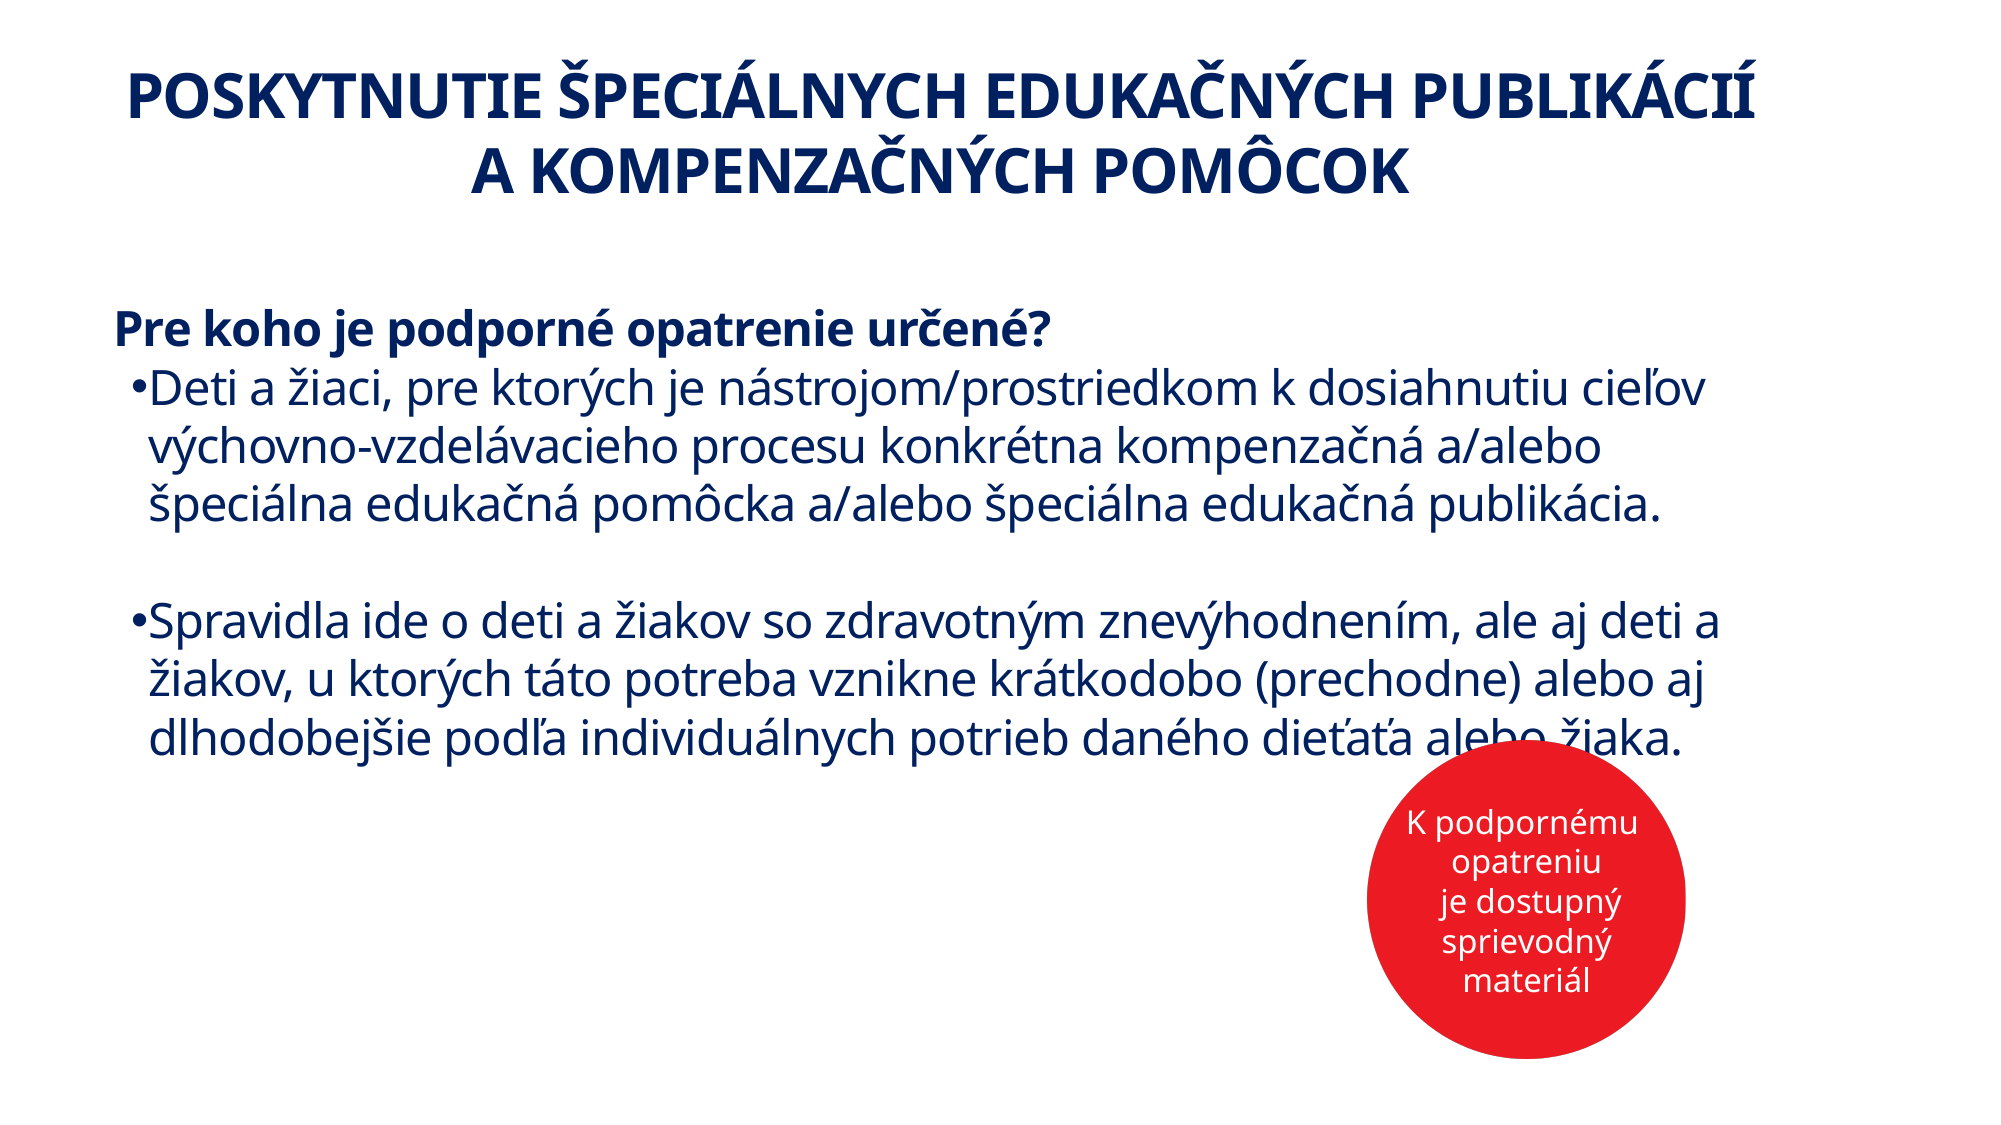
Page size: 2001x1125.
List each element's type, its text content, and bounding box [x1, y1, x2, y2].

text_box POSKYTNUTIE ŠPECIÁLNYCH EDUKAČNÝCH PUBLIKÁCIÍ A KOMPENZAČNÝCH POMÔCOK [86, 56, 1812, 206]
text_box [1366, 739, 1687, 1060]
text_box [443, 110, 1552, 166]
text_box Pre koho je podporné opatrenie určené? Deti a žiaci, pre ktorých je nástrojom/prostriedkom k dosiahnutiu cieľov výchovno-vzdelávacieho procesu konkrétna kompenzačná a/alebo špeciálna edukačná pomôcka a/alebo špeciálna edukačná publikácia. Spravidla ide o deti a žiakov so zdravotným znevýhodnením, ale aj deti a žiakov, u ktorých táto potreba vznikne krátkodobo (prechodne) alebo aj dlhodobejšie podľa individuálnych potrieb daného dieťaťa alebo žiaka. [113, 298, 1812, 766]
